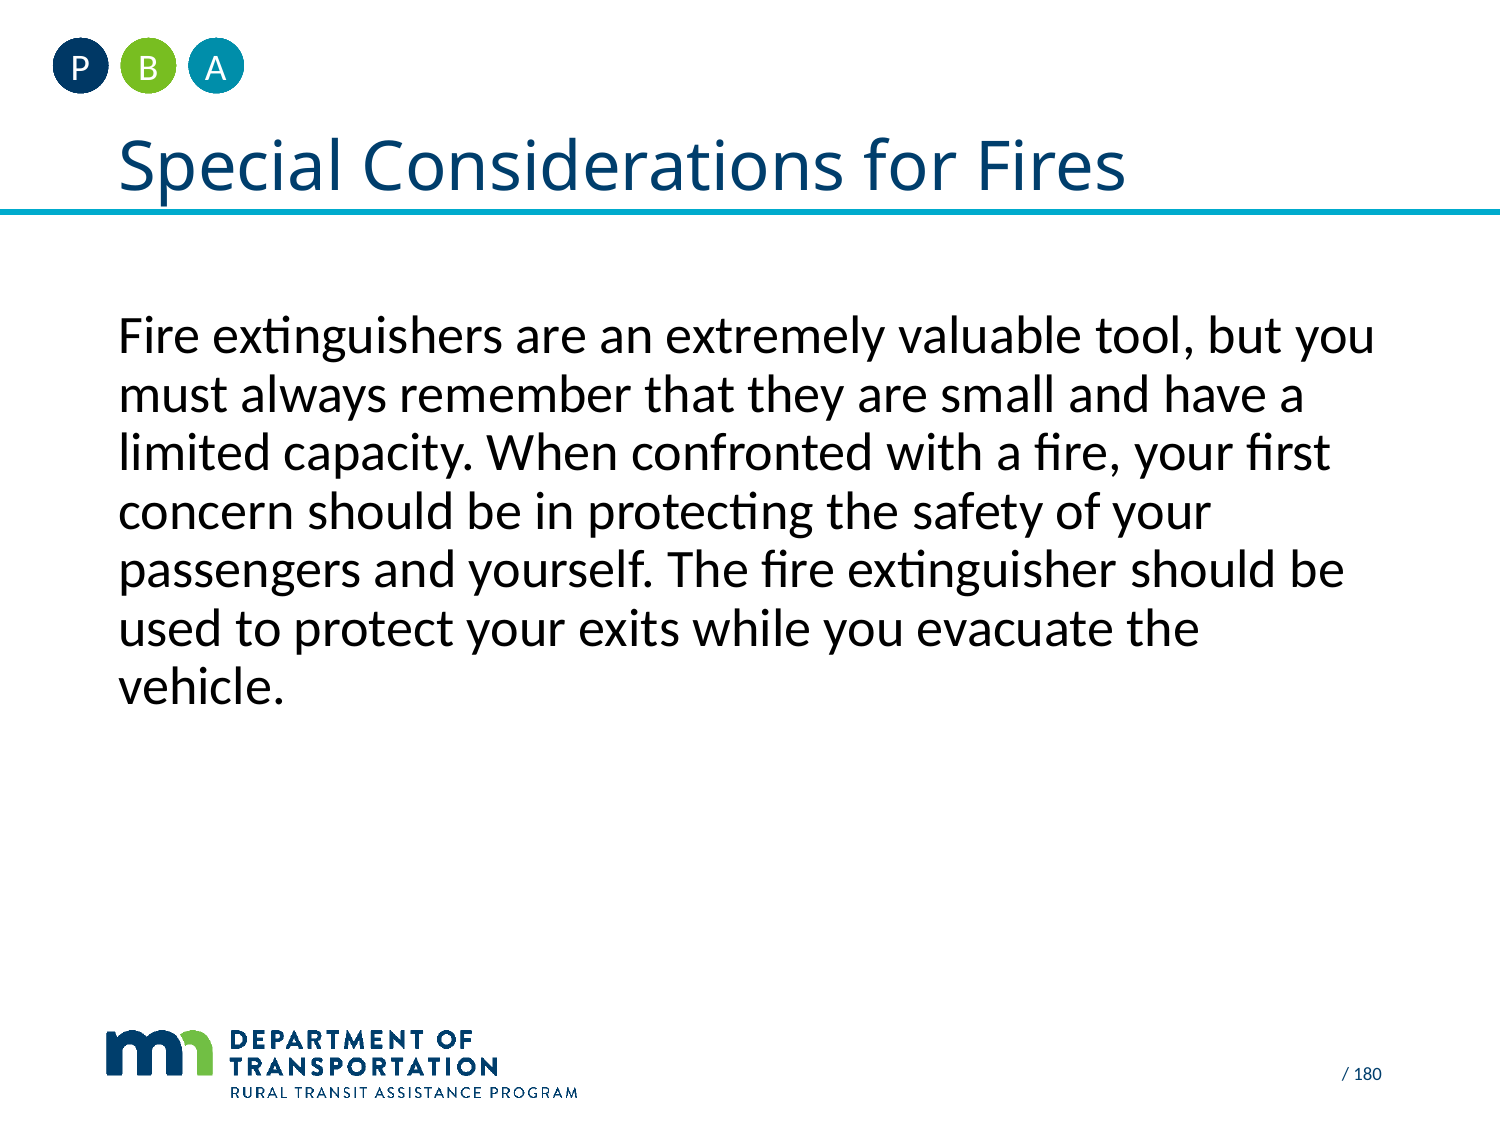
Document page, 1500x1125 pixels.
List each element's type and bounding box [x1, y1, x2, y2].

slide_number [1059, 1042, 1397, 1103]
text_box [188, 35, 244, 96]
list [103, 299, 1397, 1014]
picture [75, 1005, 607, 1122]
title [103, 59, 1397, 278]
text_box [52, 35, 109, 96]
text_box [120, 35, 177, 96]
